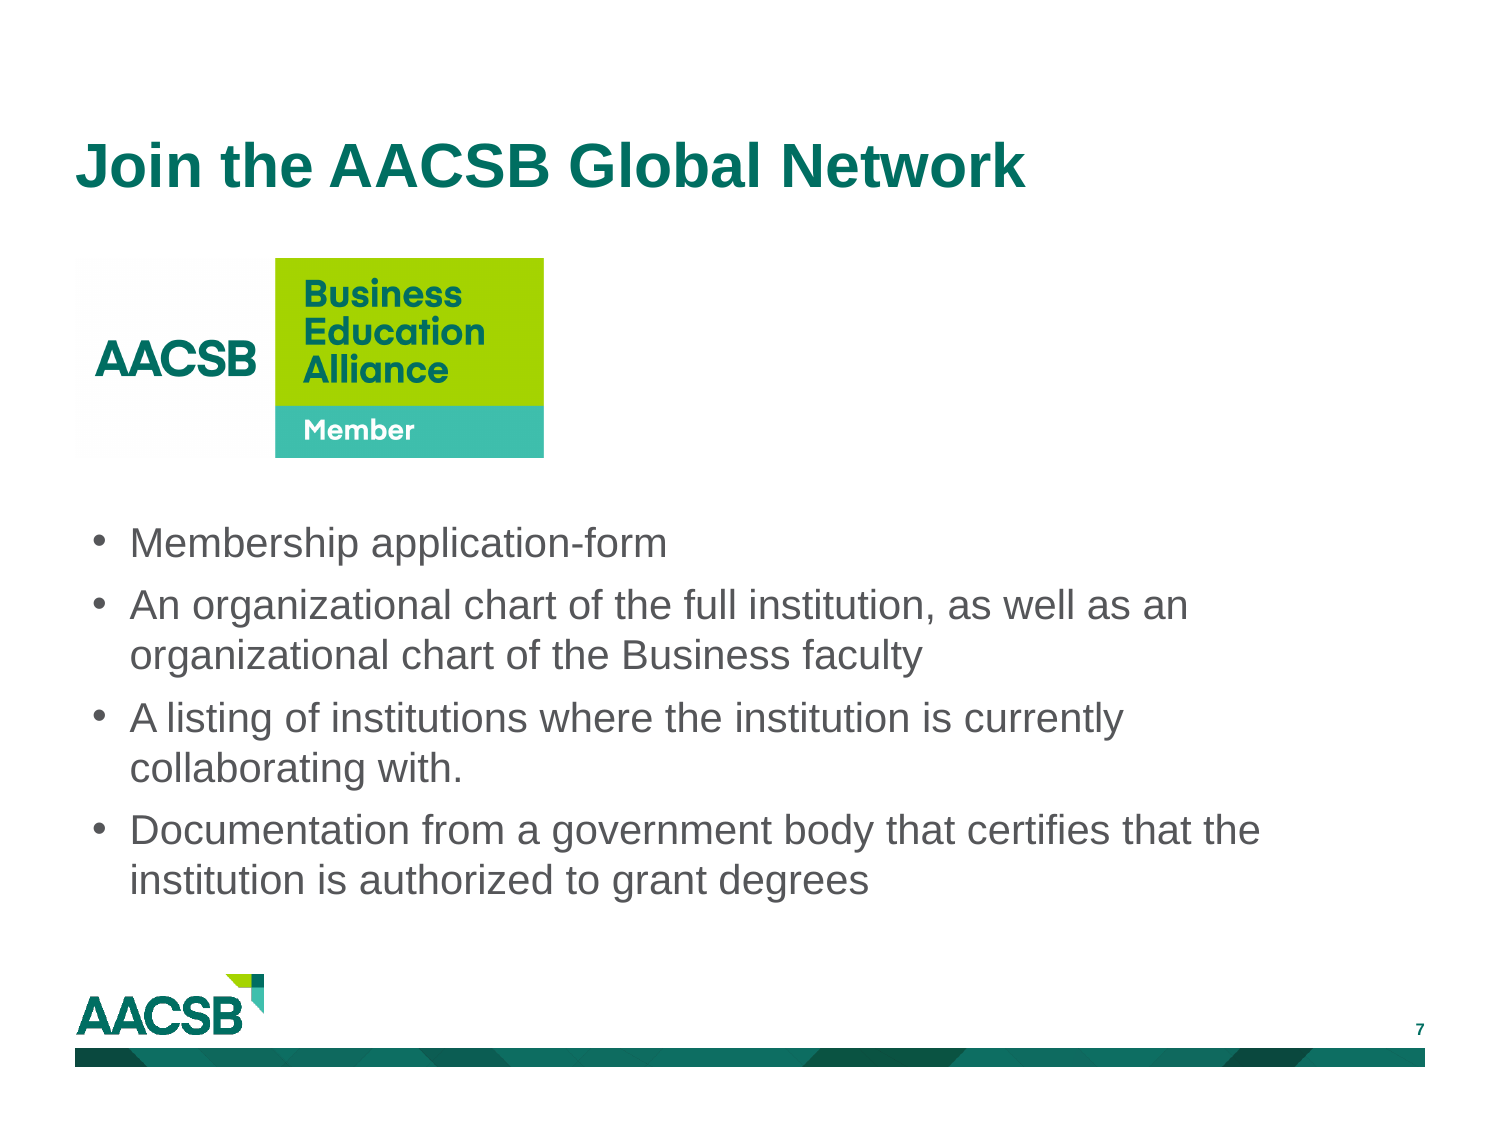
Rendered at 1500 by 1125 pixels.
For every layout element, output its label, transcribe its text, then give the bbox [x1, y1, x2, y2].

picture [76, 974, 264, 1035]
picture [74, 258, 544, 458]
list Membership application-form An organizational chart of the full institution, as well as an organizational chart of the Business faculty A listing of institutions where the institution is currently collaborating with. Documentation from a government body that certifies that the institution is authorized to grant degrees [92, 515, 1327, 1027]
picture [75, 1048, 1425, 1067]
slide_number 7 [1326, 1013, 1425, 1039]
title Join the AACSB Global Network [75, 0, 1425, 202]
